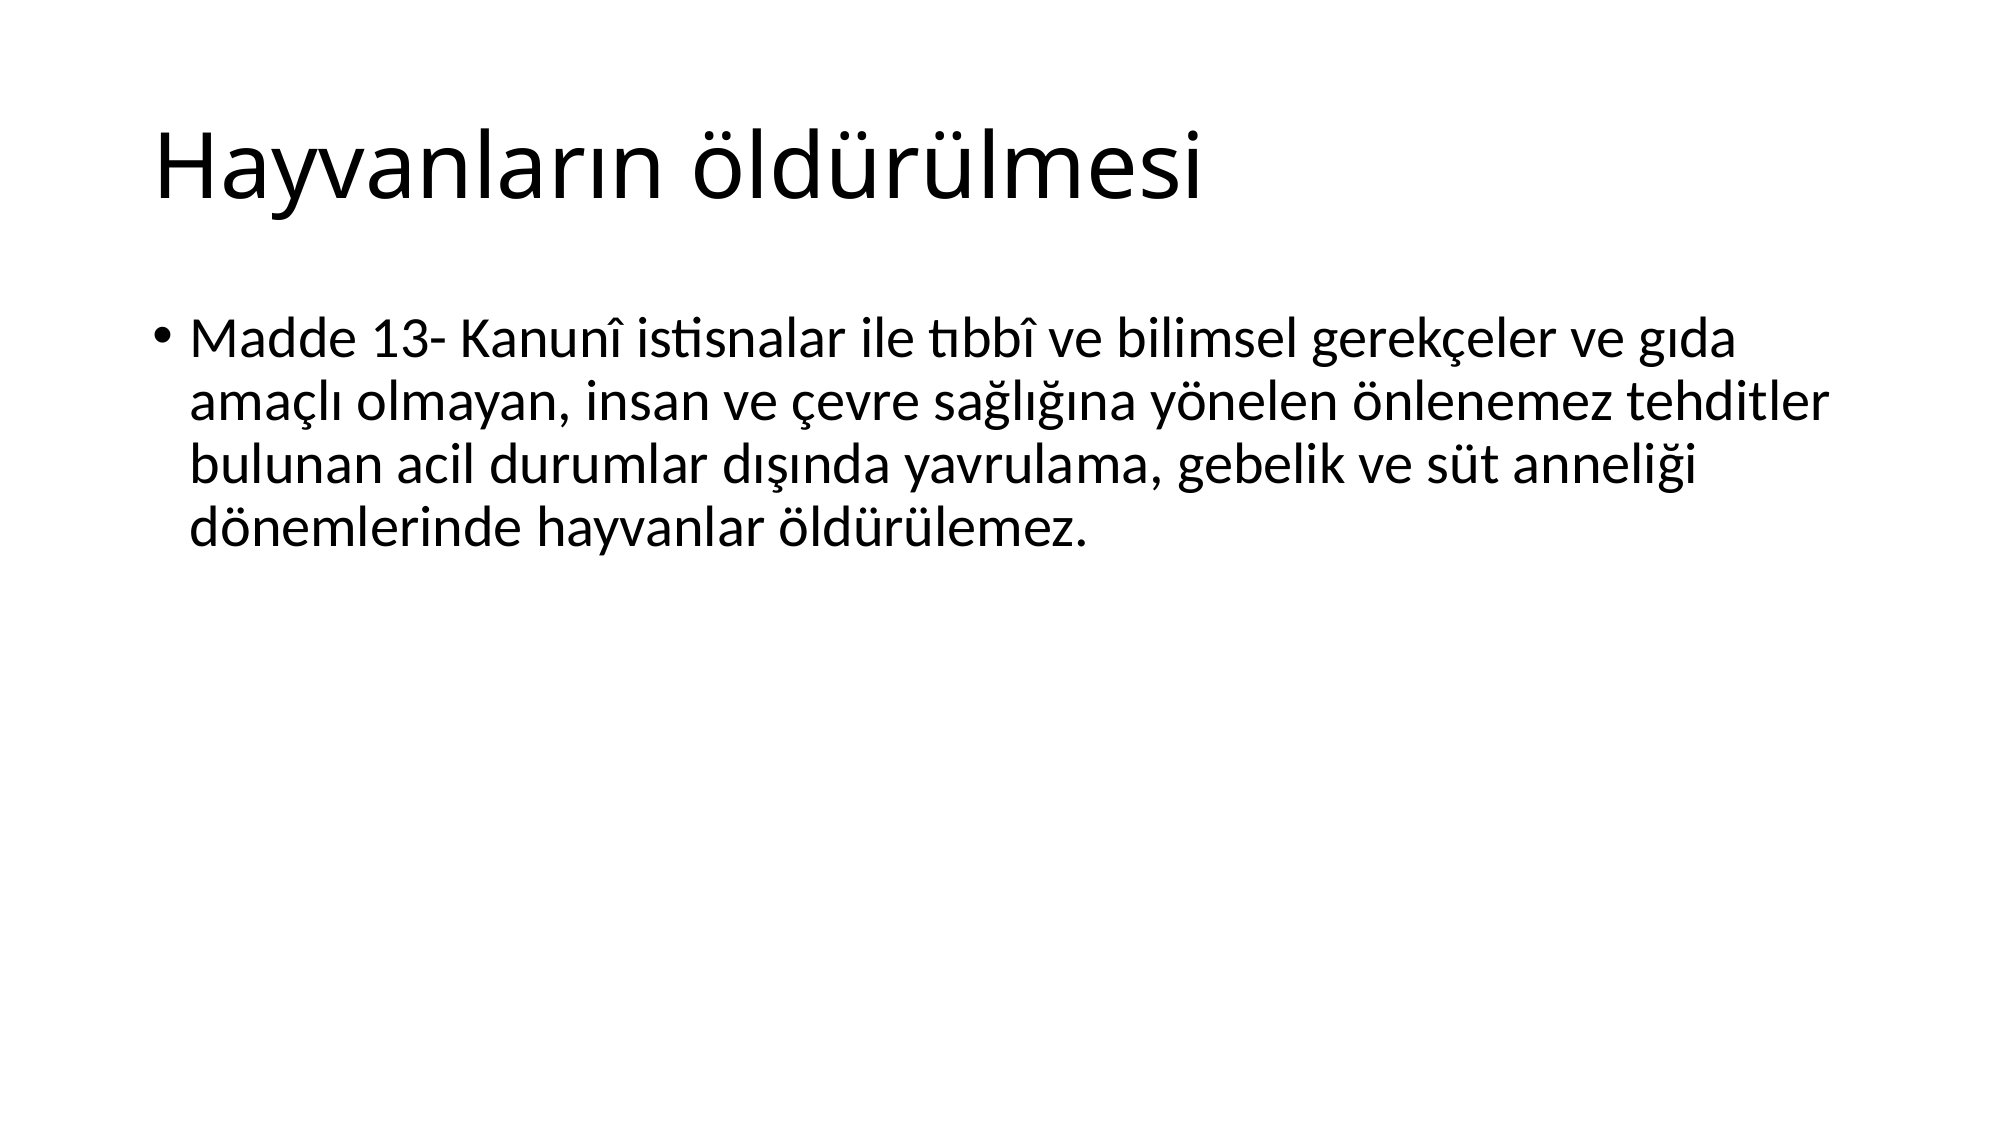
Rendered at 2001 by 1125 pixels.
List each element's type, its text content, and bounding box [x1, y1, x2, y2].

list Madde 13- Kanunî istisnalar ile tıbbî ve bilimsel gerekçeler ve gıda amaçlı olmayan, insan ve çevre sağlığına yönelen önlenemez tehditler bulunan acil durumlar dışında yavrulama, gebelik ve süt anneliği dönemlerinde hayvanlar öldürülemez. [137, 299, 1863, 1014]
title Hayvanların öldürülmesi [137, 59, 1863, 278]
